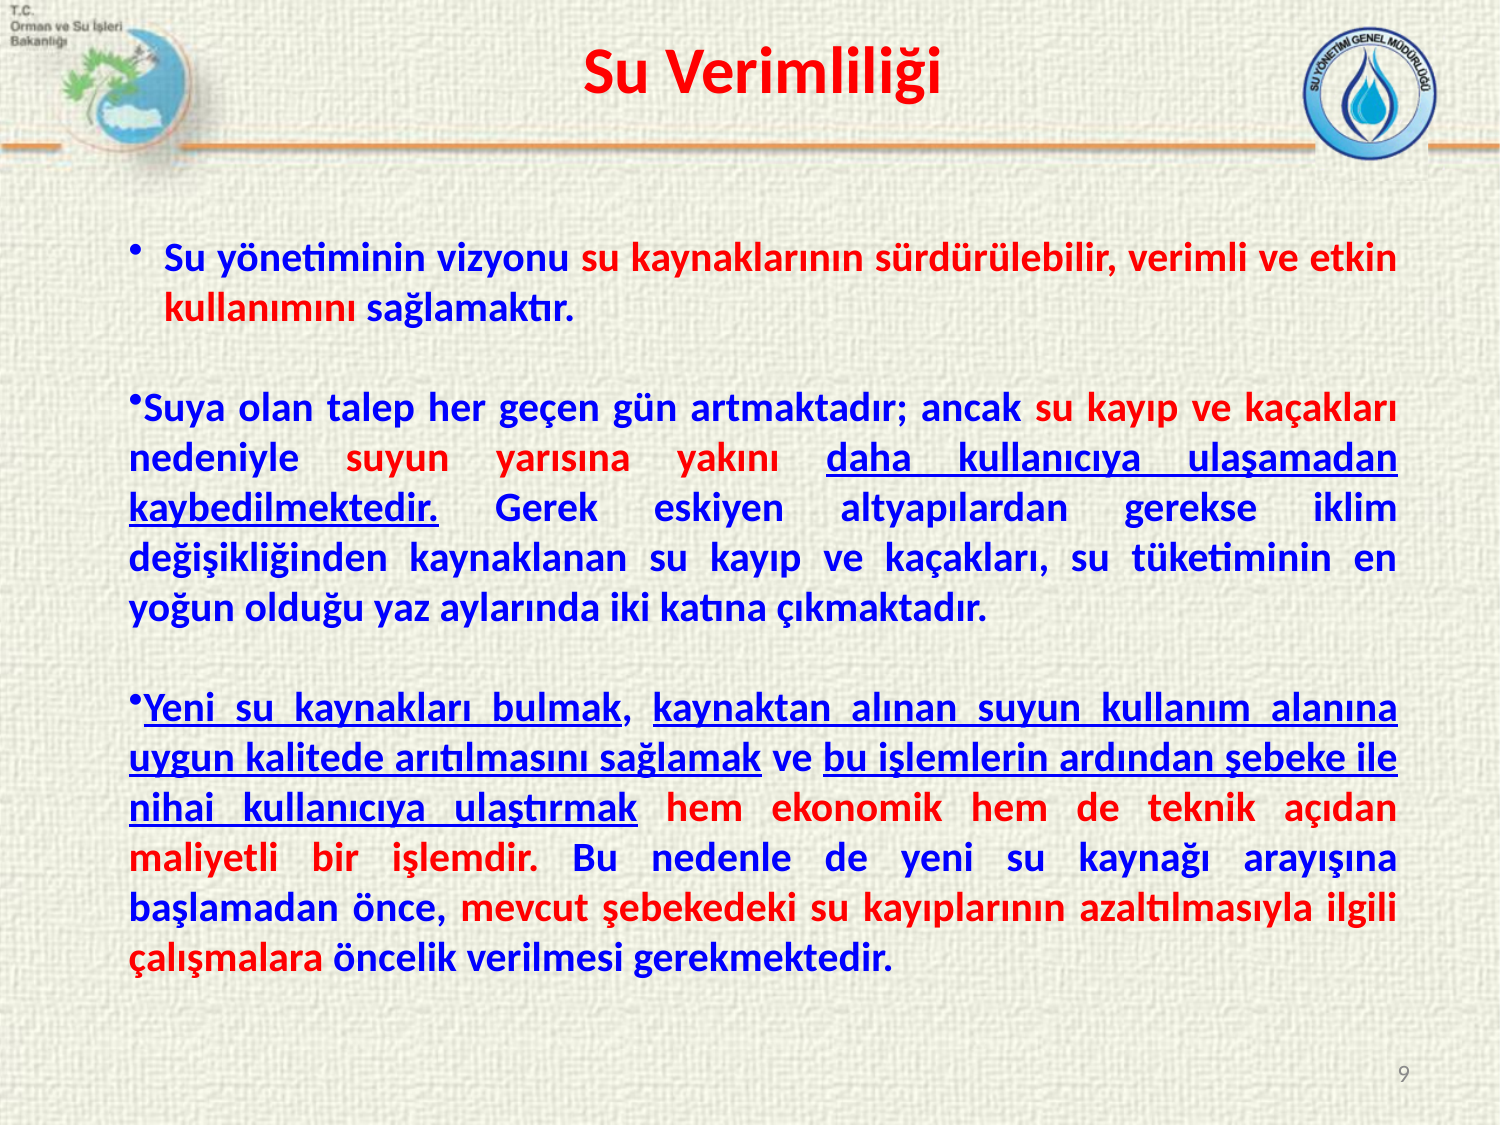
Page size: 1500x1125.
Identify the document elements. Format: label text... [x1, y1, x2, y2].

picture [0, 0, 1500, 1125]
slide_number 9 [1074, 1042, 1425, 1103]
text_box Su yönetiminin vizyonu su kaynaklarının sürdürülebilir, verimli ve etkin kullanımını sağlamaktır. Suya olan talep her geçen gün artmaktadır; ancak su kayıp ve kaçakları nedeniyle suyun yarısına yakını daha kullanıcıya ulaşamadan kaybedilmektedir. Gerek eskiyen altyapılardan gerekse iklim değişikliğinden kaynaklanan su kayıp ve kaçakları, su tüketiminin en yoğun olduğu yaz aylarında iki katına çıkmaktadır. Yeni su kaynakları bulmak, kaynaktan alınan suyun kullanım alanına uygun kalitede arıtılmasını sağlamak ve bu işlemlerin ardından şebeke ile nihai kullanıcıya ulaştırmak hem ekonomik hem de teknik açıdan maliyetli bir işlemdir. Bu nedenle de yeni su kaynağı arayışına başlamadan önce, mevcut şebekedeki su kayıplarının azaltılmasıyla ilgili çalışmalara öncelik verilmesi gerekmektedir. [113, 221, 1414, 988]
text_box Su Verimliliği [88, 19, 1439, 207]
